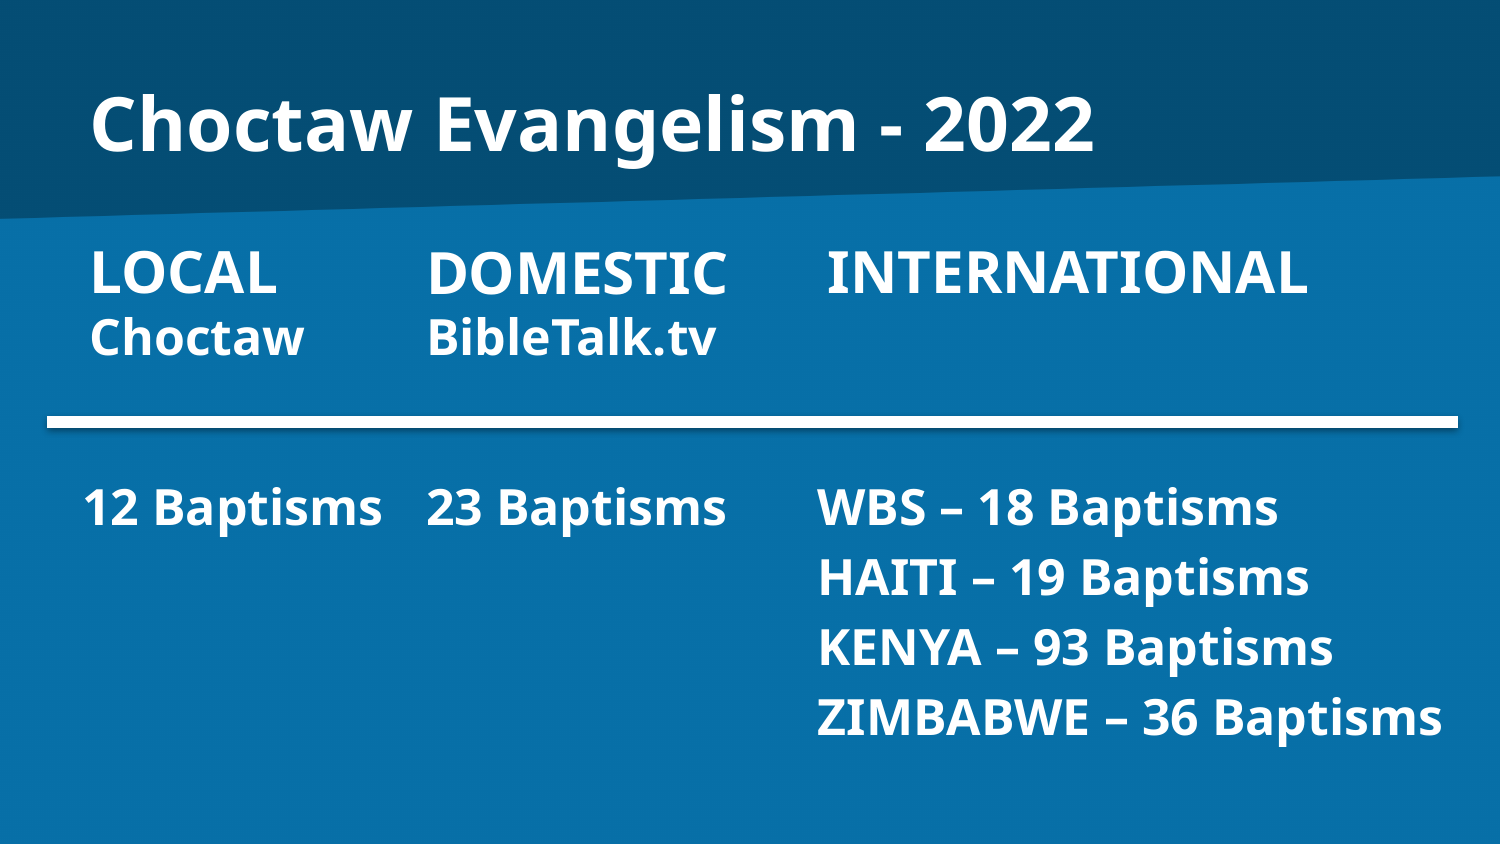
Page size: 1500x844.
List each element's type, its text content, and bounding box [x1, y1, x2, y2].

title Choctaw Evangelism - 2022 [75, 45, 1425, 174]
text_box WBS – 18 Baptisms HAITI – 19 Baptisms KENYA – 93 Baptisms ZIMBABWE – 36 Baptisms [802, 467, 1482, 792]
text_box INTERNATIONAL [841, 228, 1397, 399]
text_box DOMESTIC BibleTalk.tv [411, 228, 841, 399]
text_box 23 Baptisms [497, 468, 802, 616]
picture [0, 177, 1500, 844]
list LOCAL Choctaw [75, 228, 504, 414]
text_box 12 Baptisms [67, 468, 497, 616]
